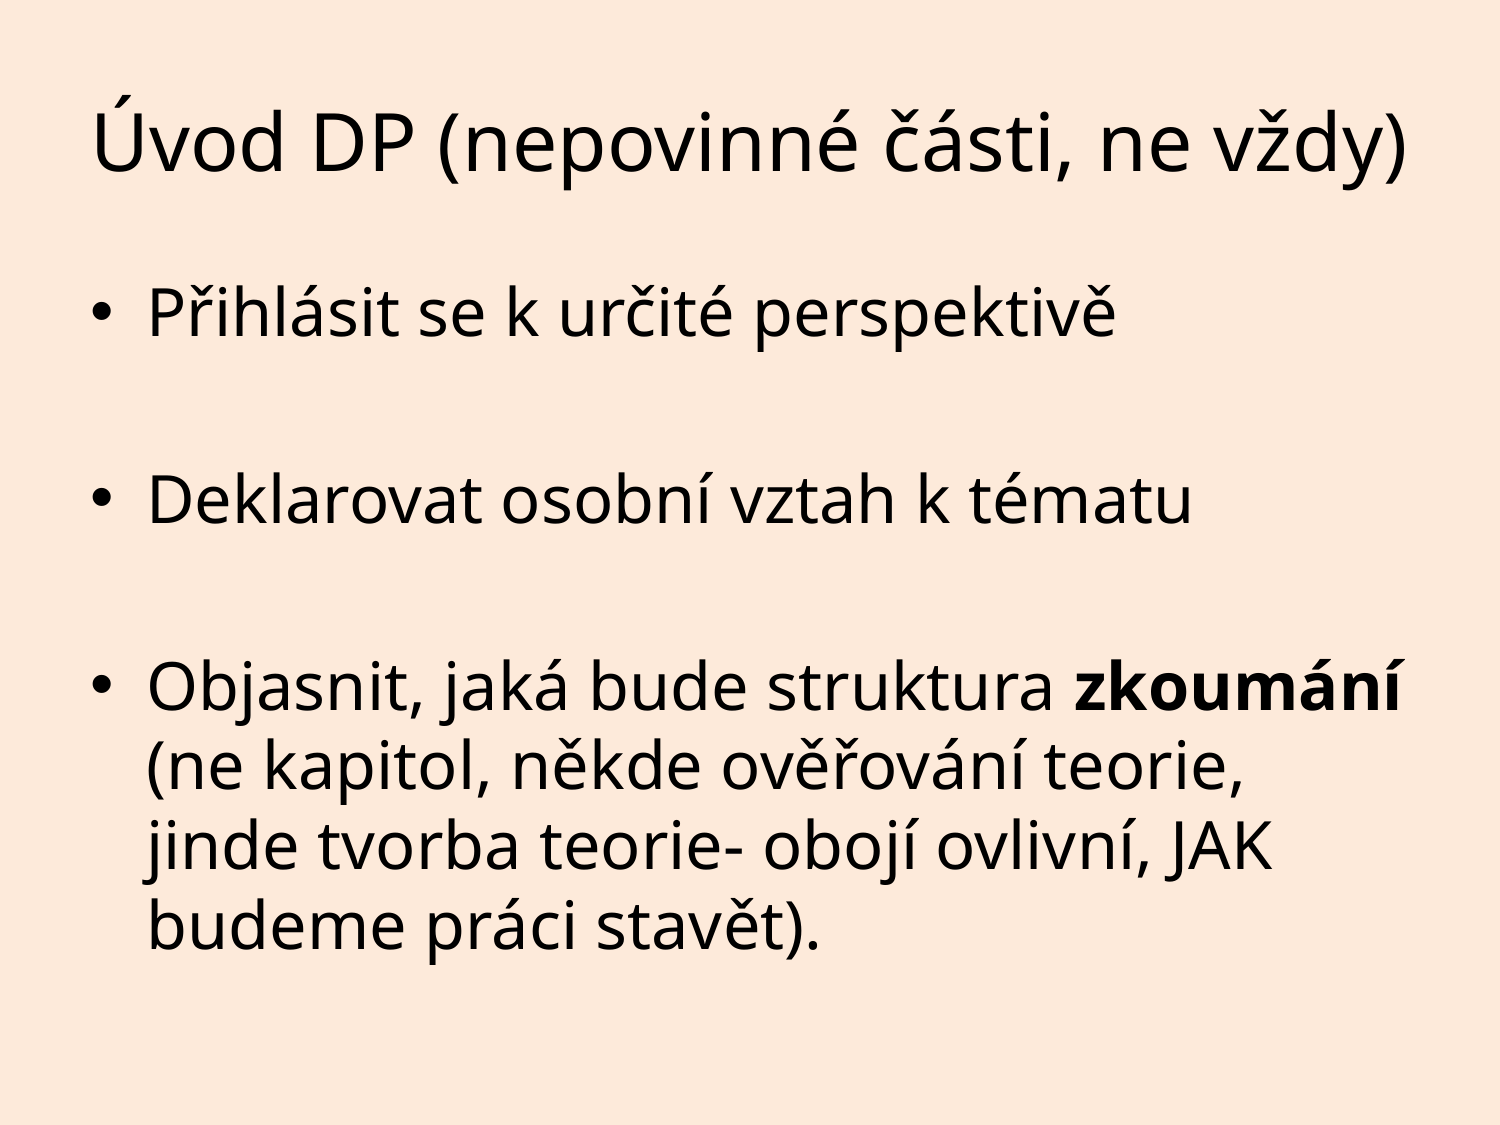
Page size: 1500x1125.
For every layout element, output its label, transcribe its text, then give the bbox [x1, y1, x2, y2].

list Přihlásit se k určité perspektivě Deklarovat osobní vztah k tématu Objasnit, jaká bude struktura zkoumání (ne kapitol, někde ověřování teorie, jinde tvorba teorie- obojí ovlivní, JAK budeme práci stavět). [75, 262, 1425, 1005]
title Úvod DP (nepovinné části, ne vždy) [75, 45, 1425, 233]
